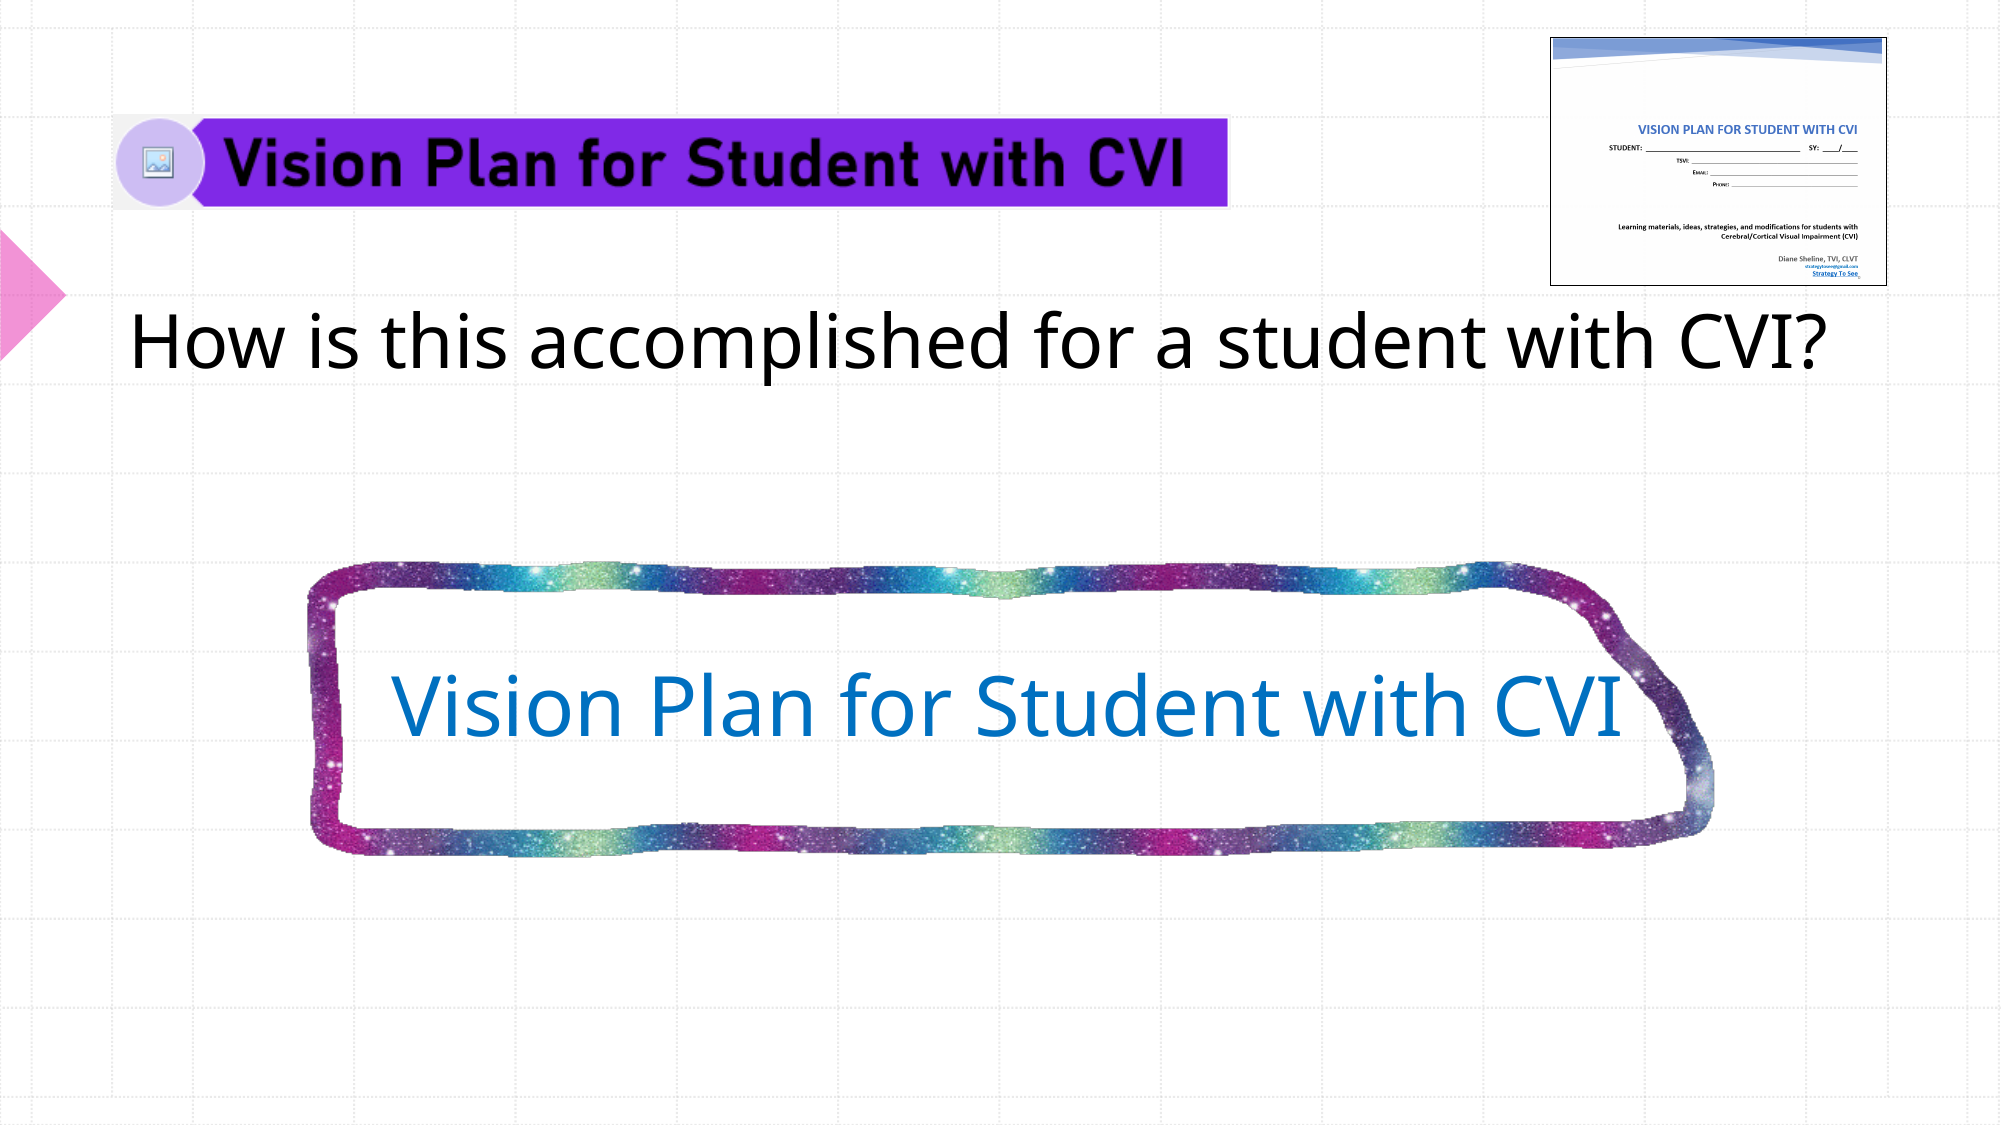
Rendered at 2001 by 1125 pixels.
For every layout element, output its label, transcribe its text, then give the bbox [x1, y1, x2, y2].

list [1550, 37, 1887, 286]
picture [297, 552, 1725, 866]
text_box How is this accomplished for a student with CVI? Vision Plan for Student with CVI [113, 285, 1904, 760]
picture [113, 114, 1231, 210]
